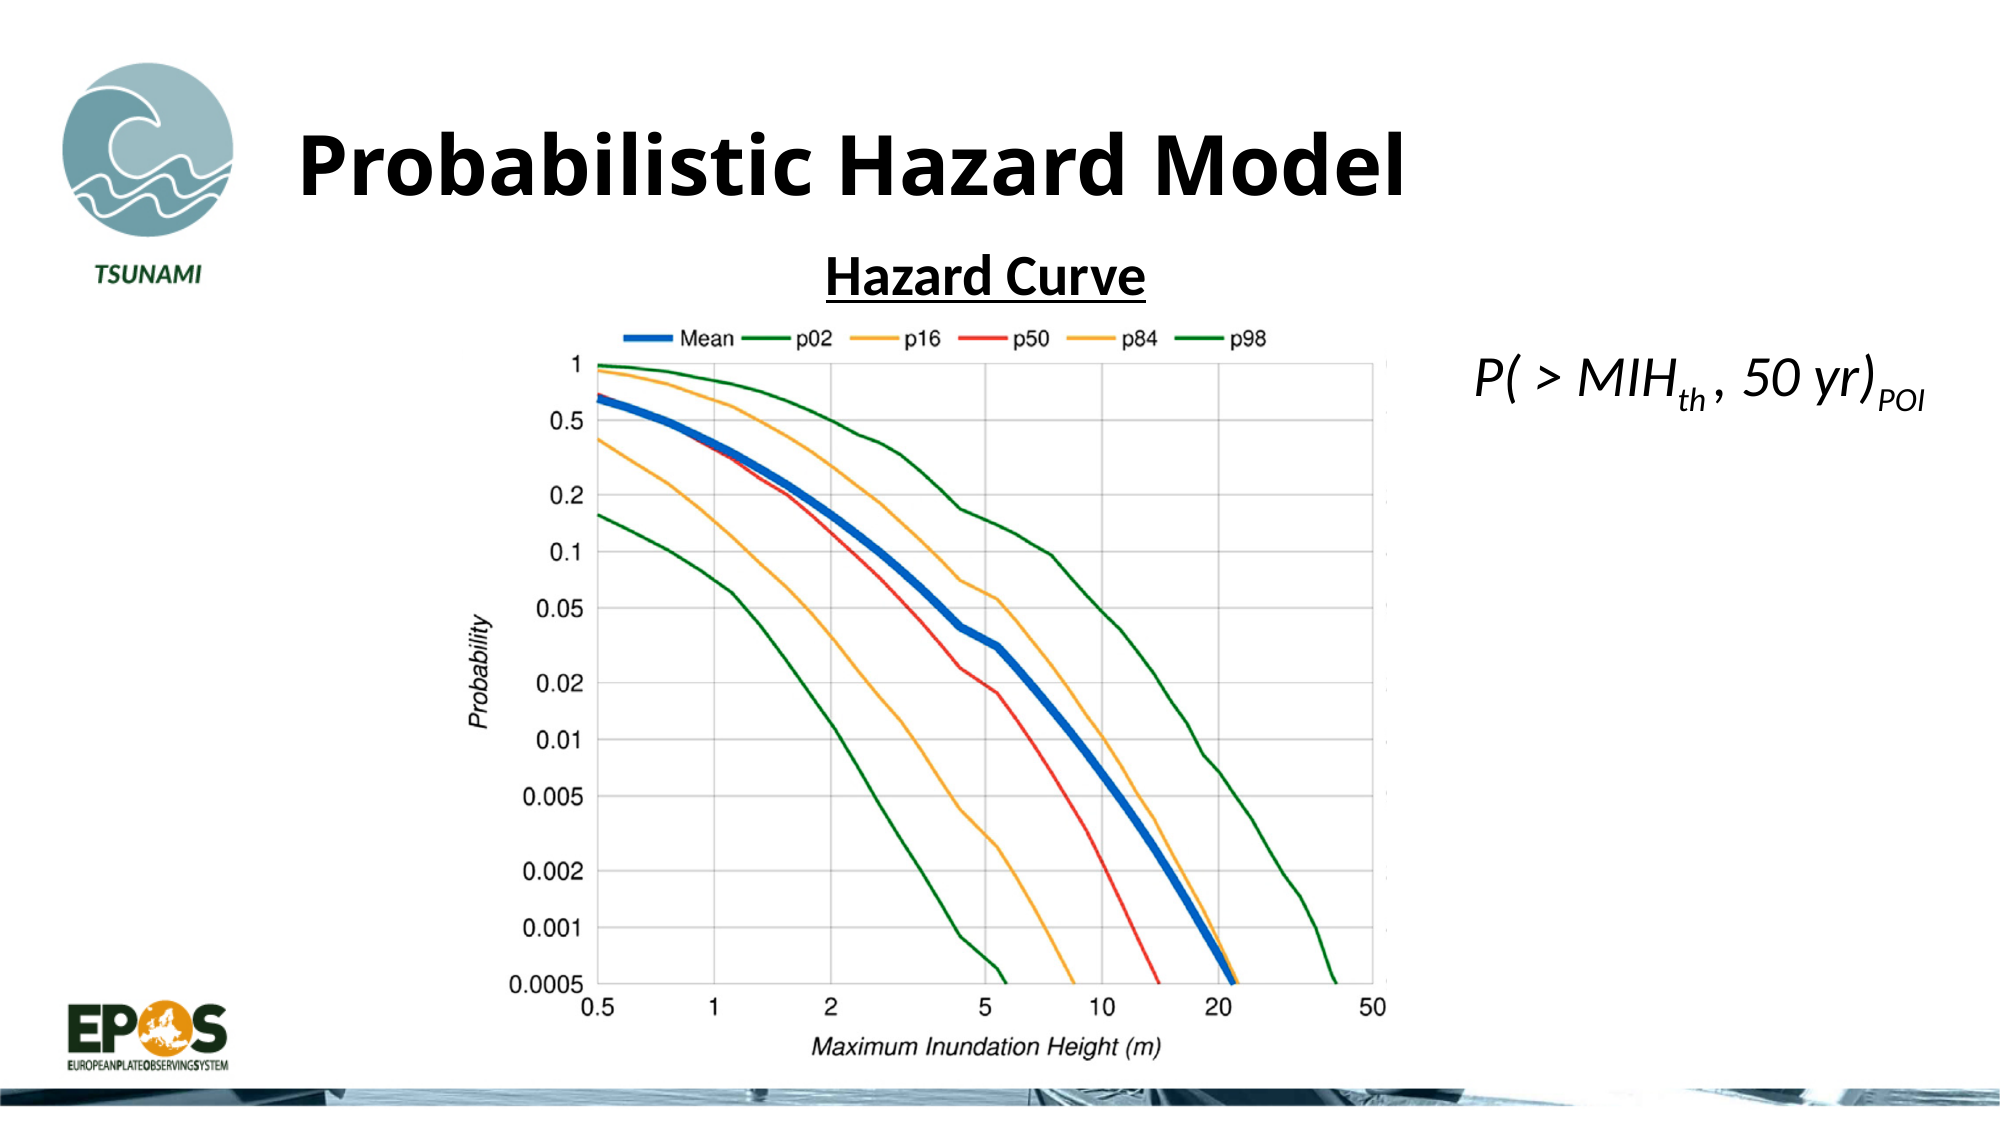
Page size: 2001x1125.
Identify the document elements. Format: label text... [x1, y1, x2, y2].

text_box P( > MIHth , 50 yr)POI [1458, 323, 1976, 433]
title Probabilistic Hazard Model [280, 59, 1948, 278]
text_box Hazard Curve [810, 222, 1190, 321]
picture [0, 0, 2001, 1125]
